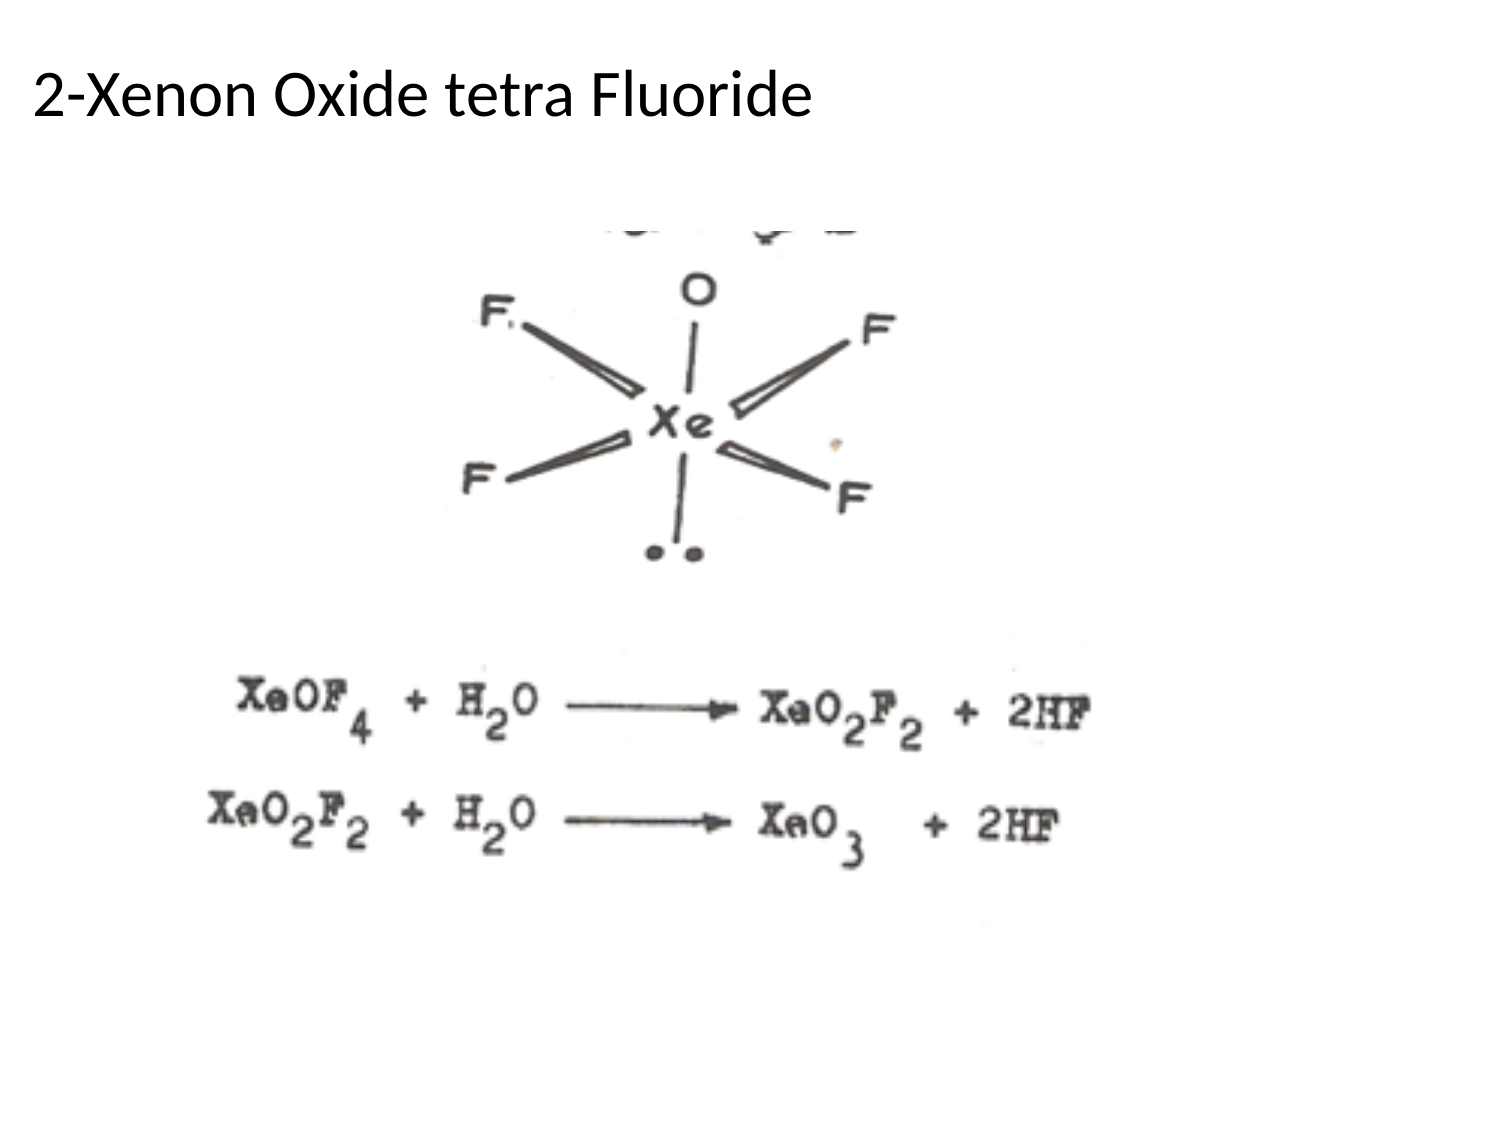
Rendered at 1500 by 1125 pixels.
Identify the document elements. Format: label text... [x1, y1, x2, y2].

picture [194, 637, 1152, 977]
list 2-Xenon Oxide tetra Fluoride [17, 42, 1425, 1083]
picture [418, 231, 916, 575]
